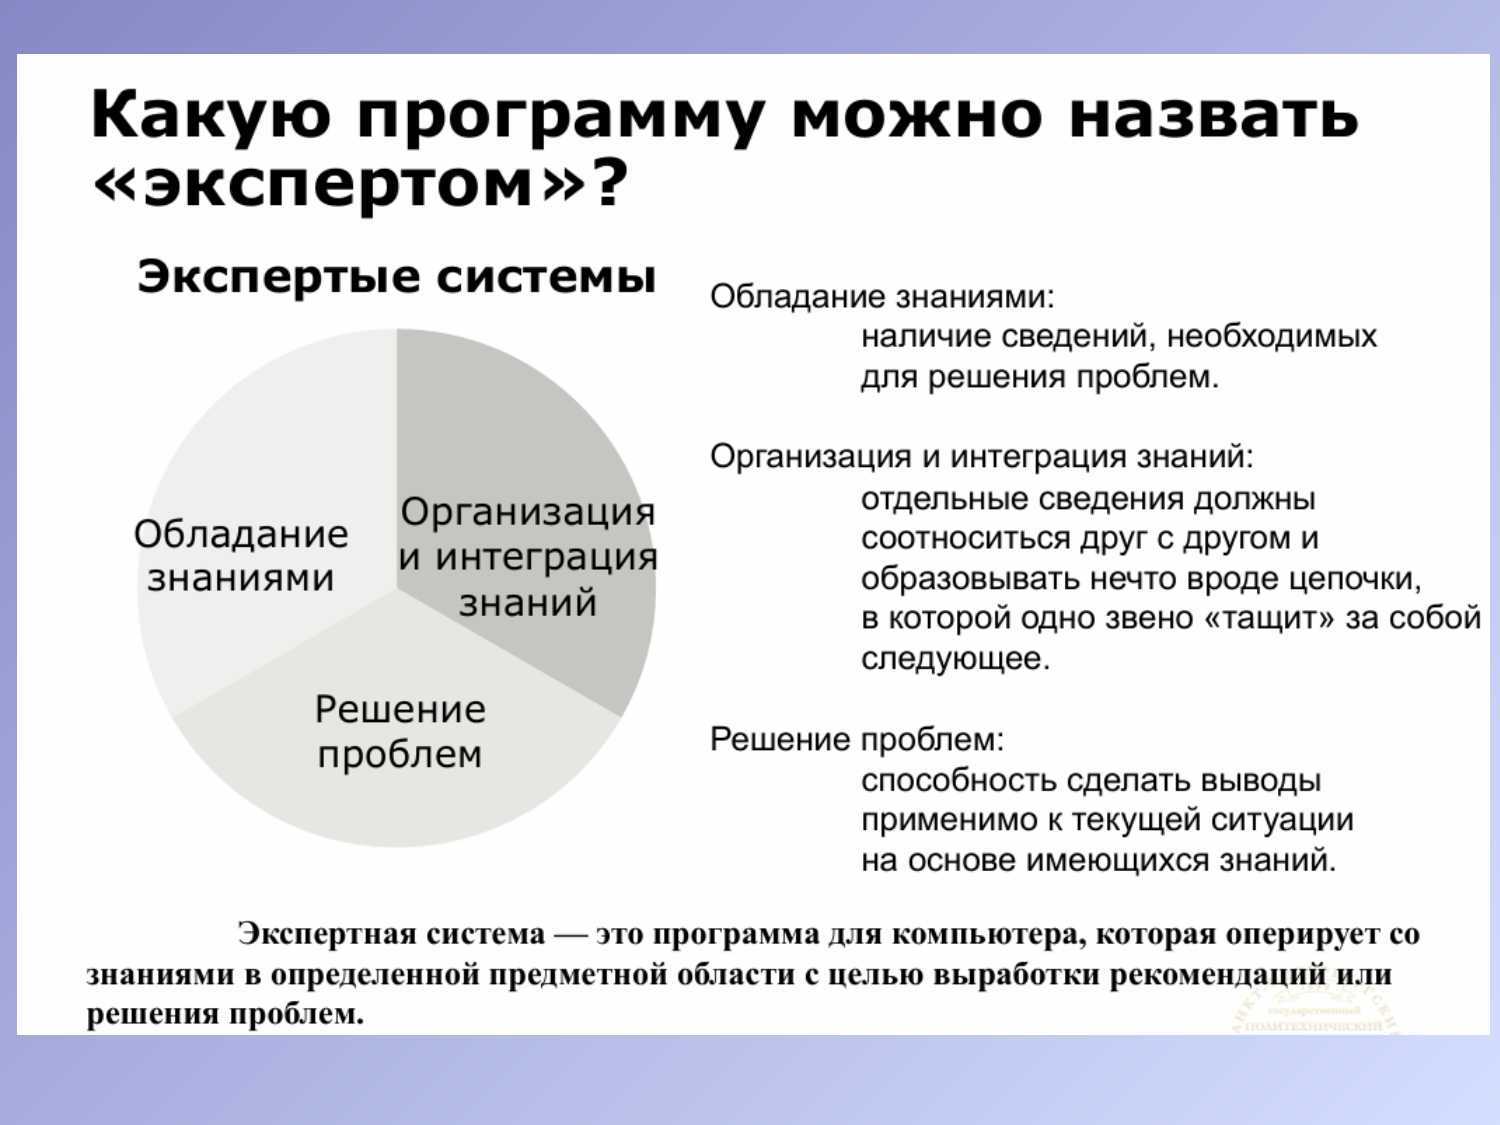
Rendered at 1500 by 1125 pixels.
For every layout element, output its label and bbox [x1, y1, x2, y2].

picture [17, 54, 1490, 1036]
